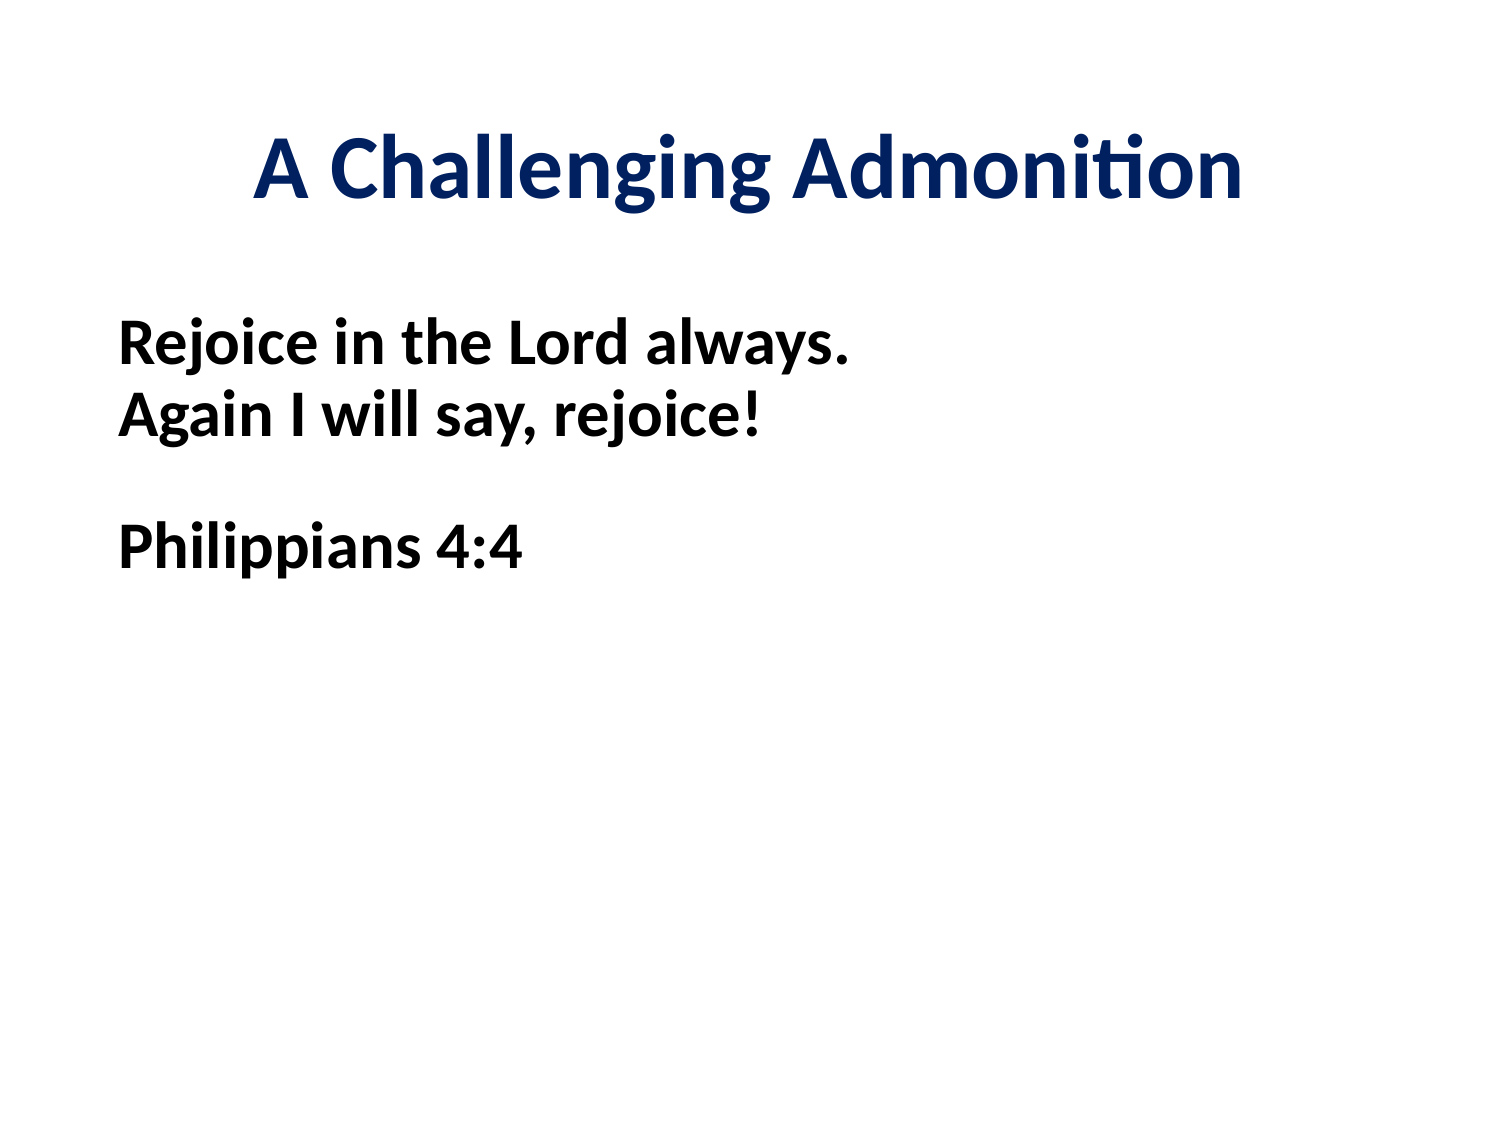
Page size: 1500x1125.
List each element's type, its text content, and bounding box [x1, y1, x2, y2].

title A Challenging Admonition [103, 59, 1397, 278]
list Rejoice in the Lord always. Again I will say, rejoice! Philippians 4:4 [103, 299, 1397, 1014]
